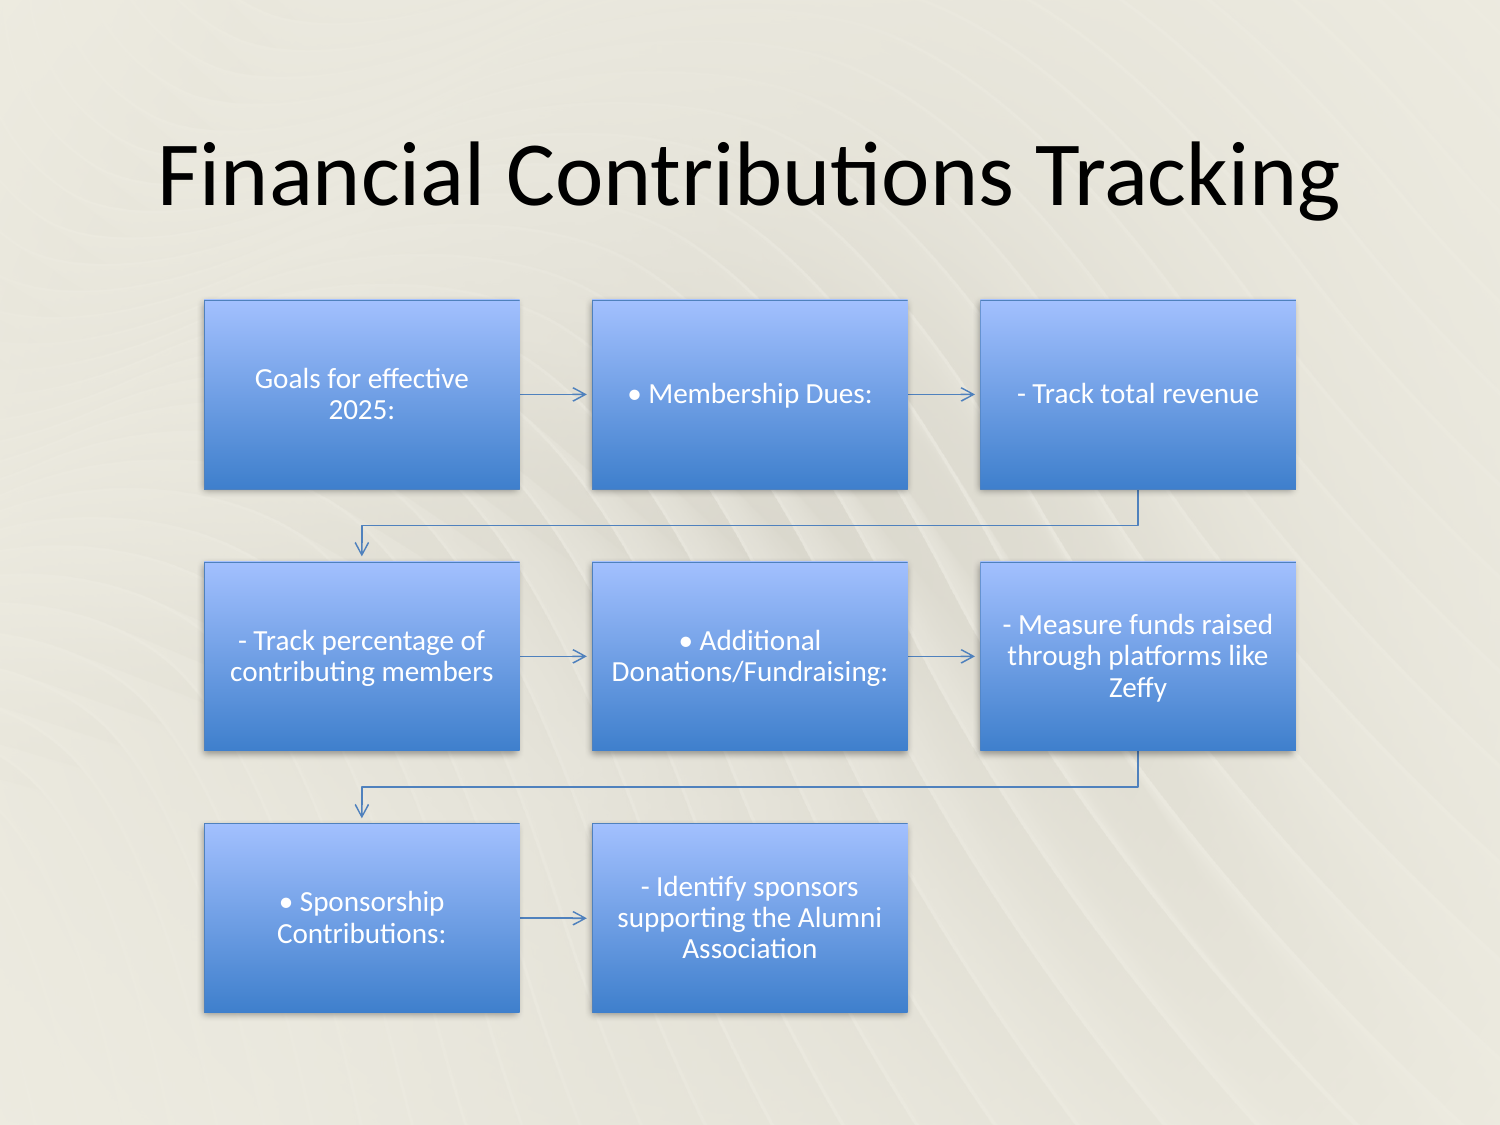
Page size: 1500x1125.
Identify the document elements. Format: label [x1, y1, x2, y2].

picture [0, 0, 1500, 1125]
list [102, 299, 1398, 1014]
